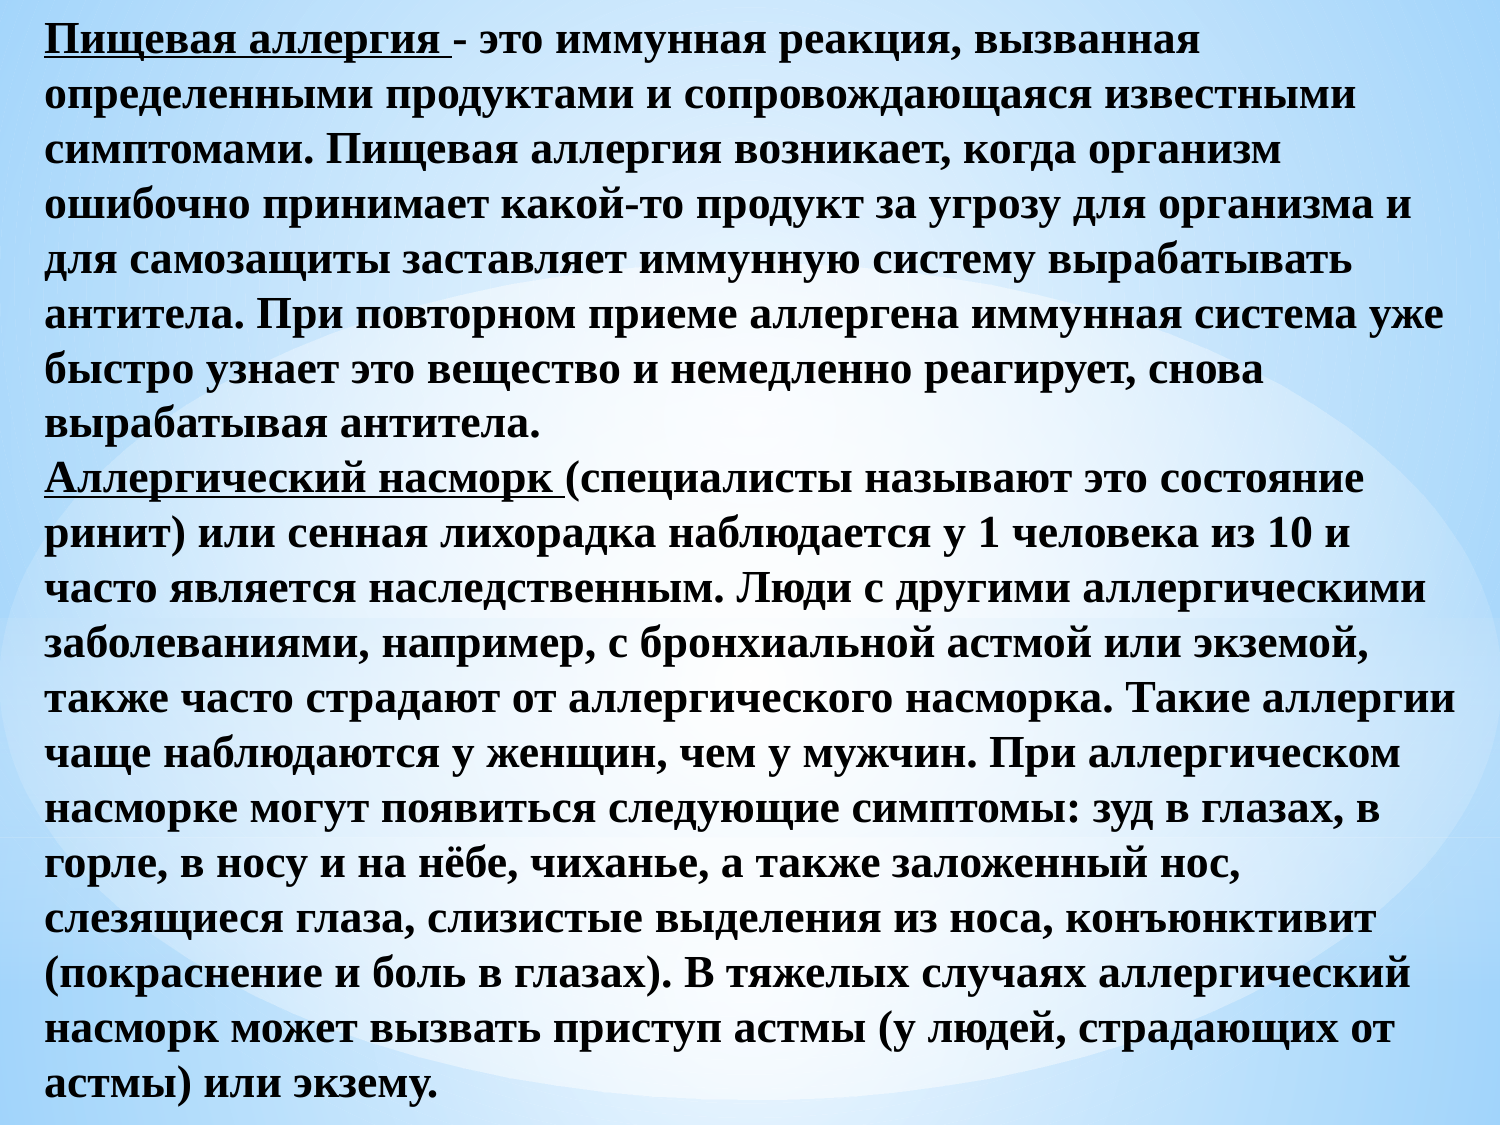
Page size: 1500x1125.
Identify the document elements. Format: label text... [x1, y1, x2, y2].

text_box Пищевая аллергия - это иммунная реакция, вызванная определенными продуктами и сопровождающаяся известными симптомами. Пищевая аллергия возникает, когда организм ошибочно принимает какой-то продукт за угрозу для организма и для самозащиты заставляет иммунную систему вырабатывать антитела. При повторном приеме аллергена иммунная система уже быстро узнает это вещество и немедленно реагирует, снова вырабатывая антитела. Аллергический насморк (специалисты называют это состояние ринит) или сенная лихорадка наблюдается у 1 человека из 10 и часто является наследственным. Люди с другими аллергическими заболеваниями, например, с бронхиальной астмой или экземой, также часто страдают от аллергического насморка. Такие аллергии чаще наблюдаются у женщин, чем у мужчин. При аллергическом насморке могут появиться следующие симптомы: зуд в глазах, в горле, в носу и на нёбе, чиханье, а также заложенный нос, слезящиеся глаза, слизистые выделения из носа, конъюнктивит (покраснение и боль в глазах). В тяжелых случаях аллергический насморк может вызвать приступ астмы (у людей, страдающих от астмы) или экзему. [29, 0, 1483, 1115]
